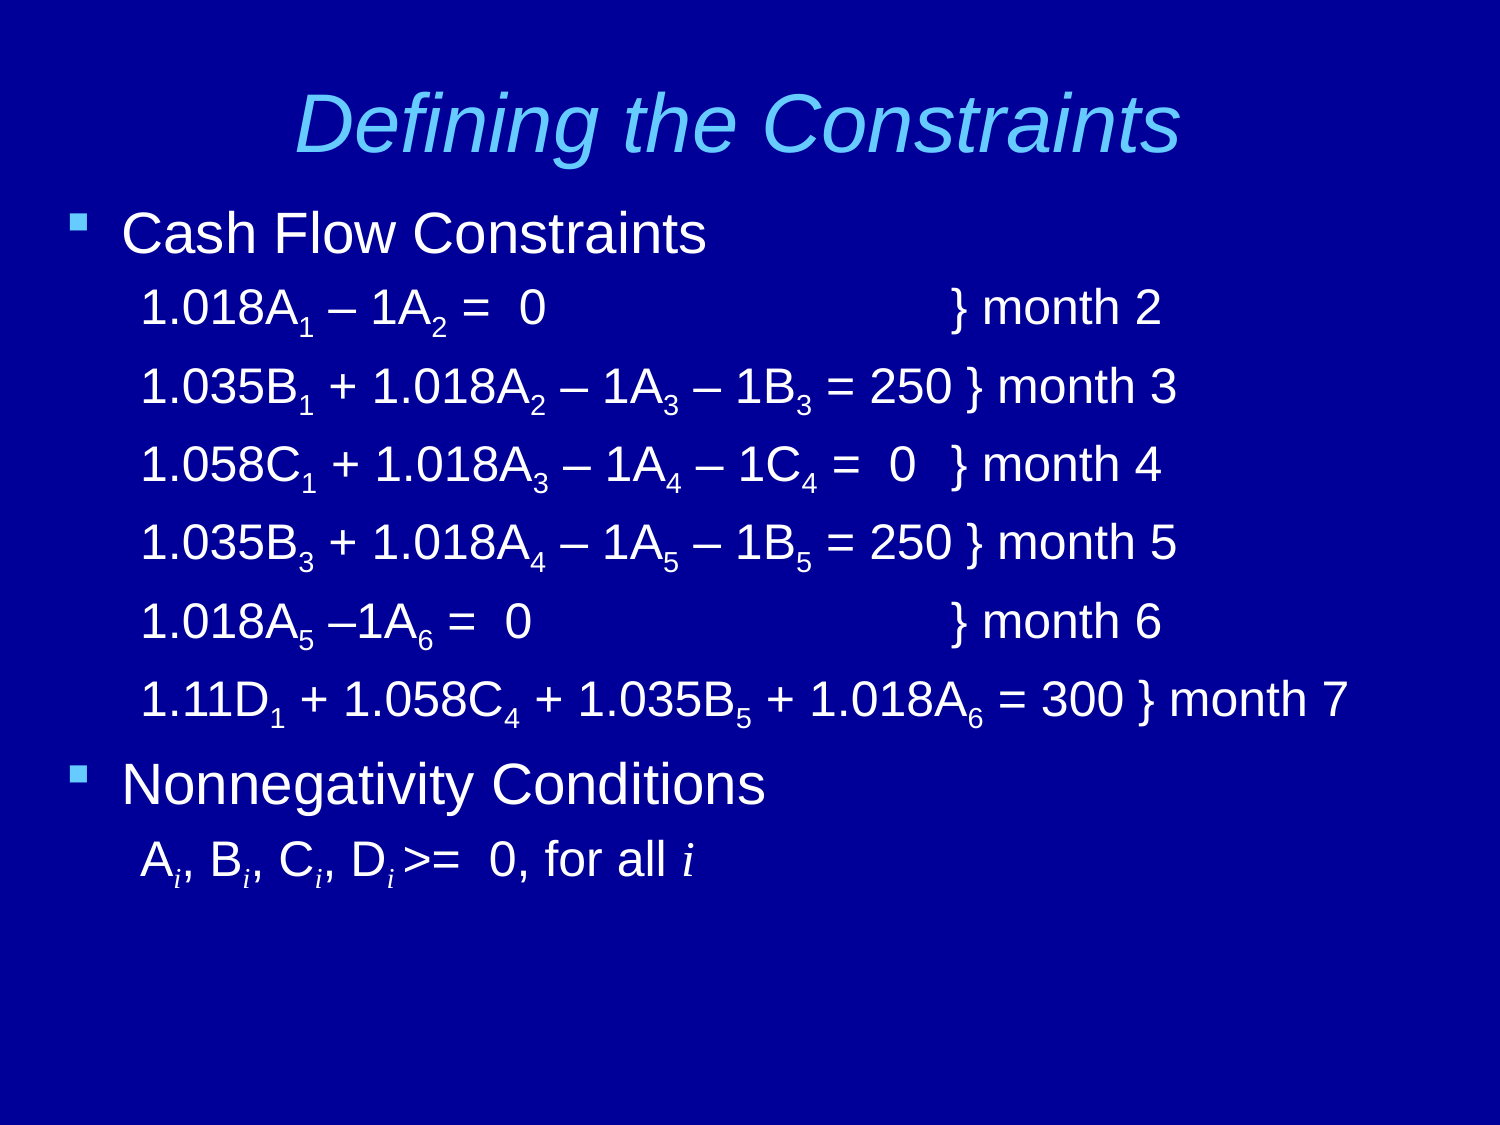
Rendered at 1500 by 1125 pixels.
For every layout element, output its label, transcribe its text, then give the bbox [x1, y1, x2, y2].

list Cash Flow Constraints 1.018A1 – 1A2 = 0 } month 2 1.035B1 + 1.018A2 – 1A3 – 1B3 = 250 } month 3 1.058C1 + 1.018A3 – 1A4 – 1C4 = 0 } month 4 1.035B3 + 1.018A4 – 1A5 – 1B5 = 250 } month 5 1.018A5 –1A6 = 0 } month 6 1.11D1 + 1.058C4 + 1.035B5 + 1.018A6 = 300 } month 7 Nonnegativity Conditions Ai, Bi, Ci, Di >= 0, for all i [50, 187, 1450, 951]
title Defining the Constraints [101, 63, 1377, 175]
